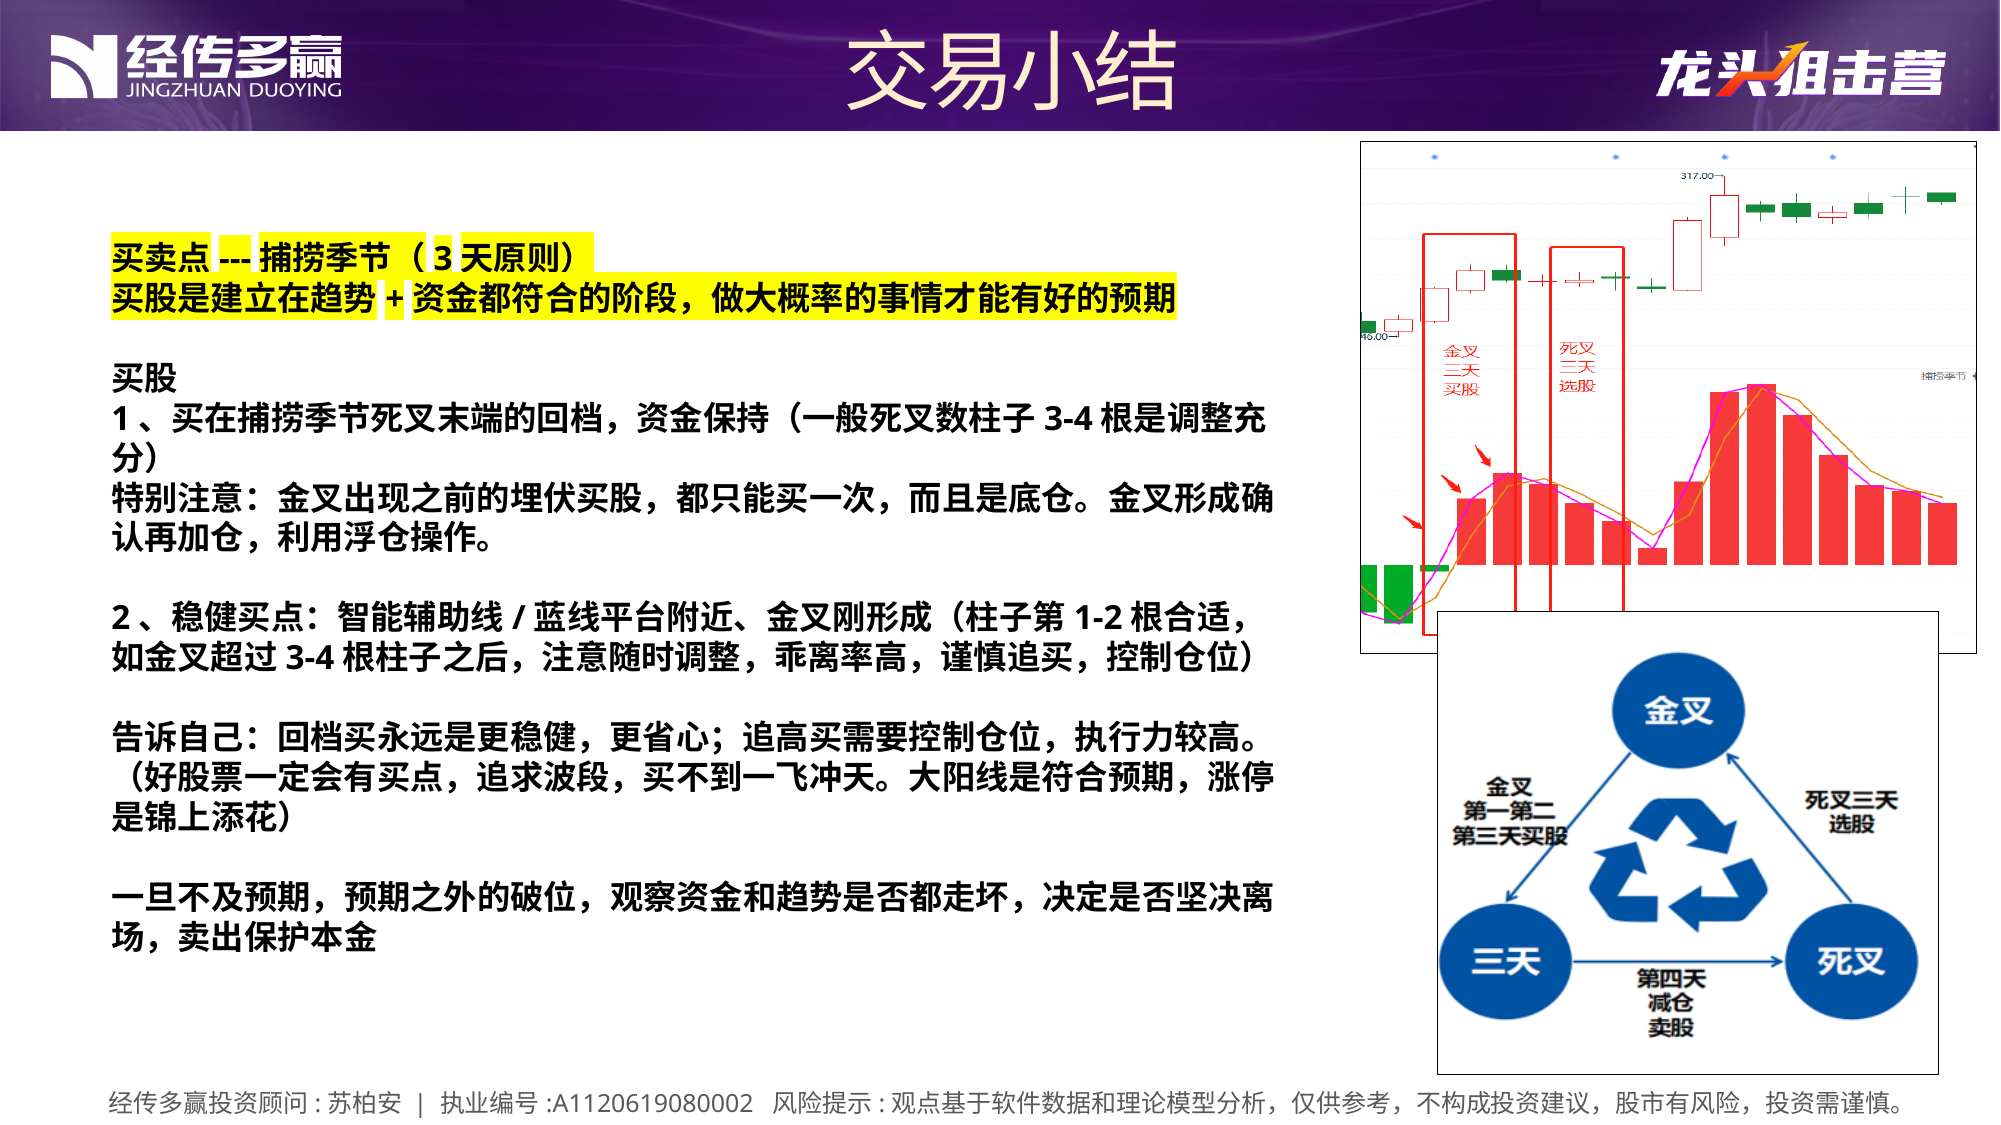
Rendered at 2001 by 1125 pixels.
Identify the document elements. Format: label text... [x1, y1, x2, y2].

text_box 买卖点---捕捞季节（3天原则） 买股是建立在趋势+资金都符合的阶段，做大概率的事情才能有好的预期 买股 1、买在捕捞季节死叉末端的回档，资金保持（一般死叉数柱子3-4根是调整充分） 特别注意：金叉出现之前的埋伏买股，都只能买一次，而且是底仓。金叉形成确认再加仓，利用浮仓操作。 2、稳健买点：智能辅助线/蓝线平台附近、金叉刚形成（柱子第1-2根合适，如金叉超过3-4根柱子之后，注意随时调整，乖离率高，谨慎追买，控制仓位） 告诉自己：回档买永远是更稳健，更省心；追高买需要控制仓位，执行力较高。 （好股票一定会有买点，追求波段，买不到一飞冲天。大阳线是符合预期，涨停是锦上添花） 一旦不及预期，预期之外的破位，观察资金和趋势是否都走坏，决定是否坚决离场，卖出保护本金 [96, 229, 1312, 958]
picture [1360, 141, 1977, 1075]
picture [0, 0, 2000, 131]
text_box 交易小结 [12, 8, 2000, 129]
